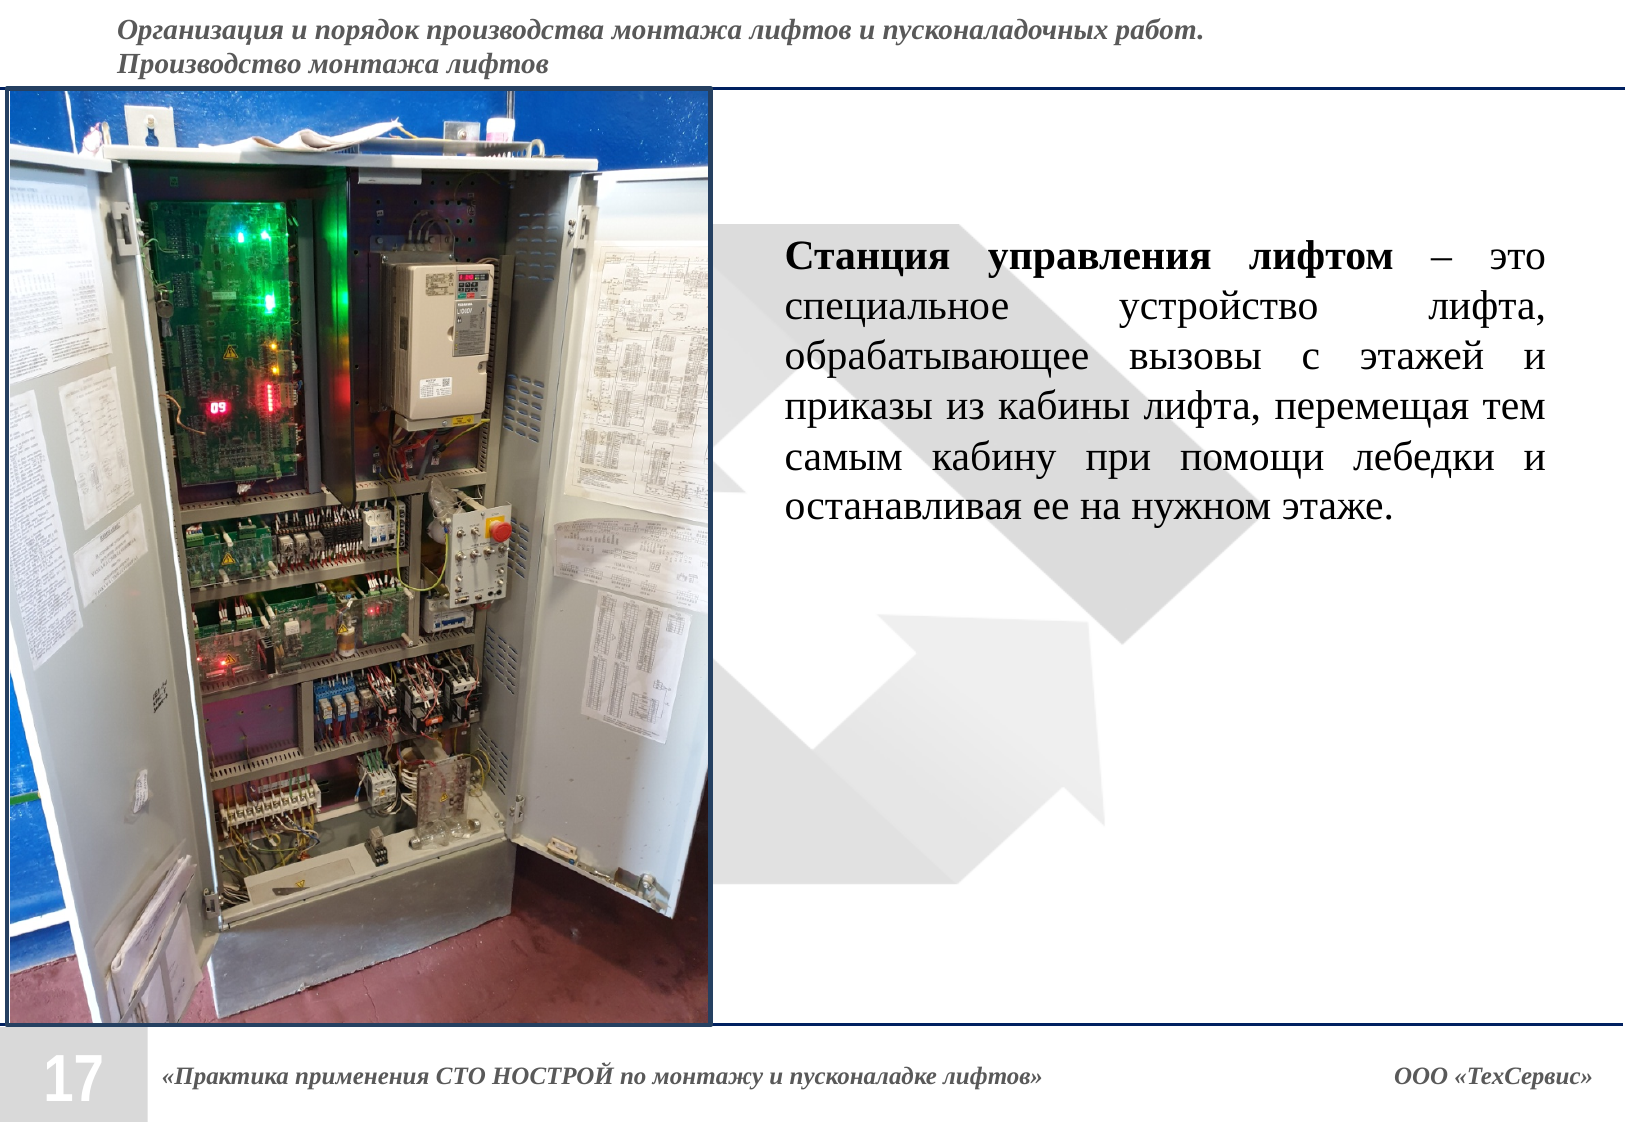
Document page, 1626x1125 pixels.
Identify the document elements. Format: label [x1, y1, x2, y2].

text_box [0, 2, 1625, 1124]
